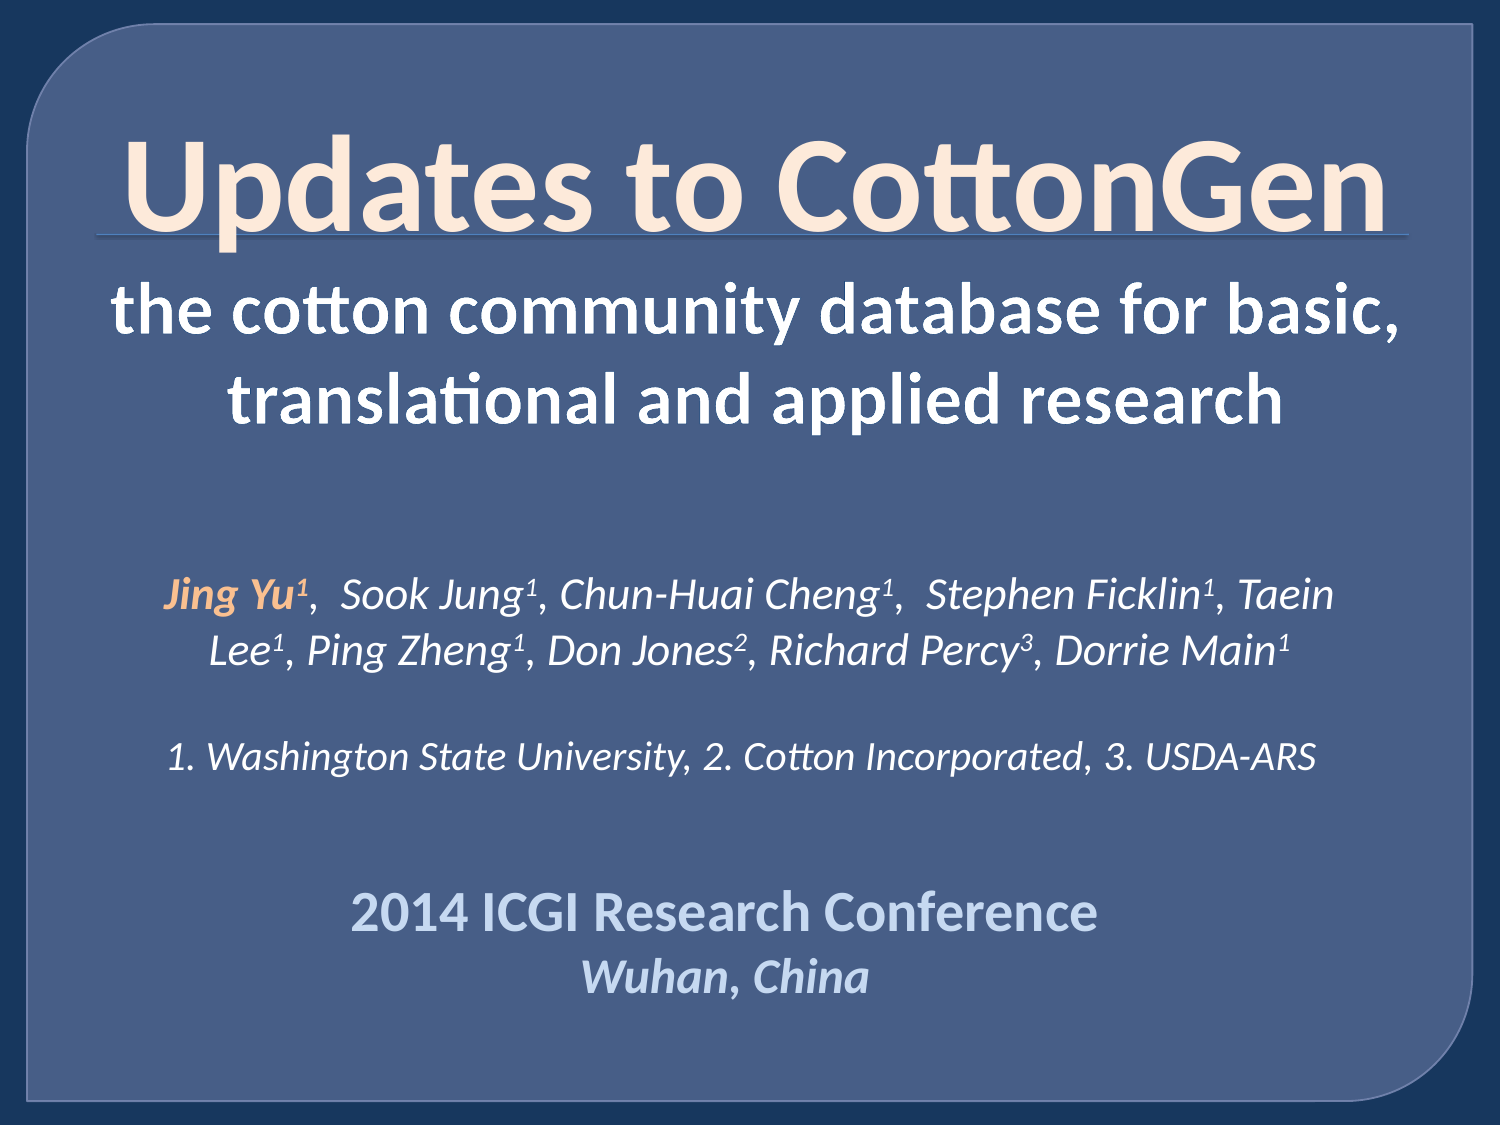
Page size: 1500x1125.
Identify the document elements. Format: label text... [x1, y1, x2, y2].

text_box 1. Washington State University, 2. Cotton Incorporated, 3. USDA-ARS [149, 721, 1350, 787]
text_box 2014 ICGI Research Conference Wuhan, China [225, 866, 1225, 1011]
text_box Jing Yu1, Sook Jung1, Chun-Huai Cheng1, Stephen Ficklin1, Taein Lee1, Ping Zheng1, Don Jones2, Richard Percy3, Dorrie Main1 [130, 556, 1369, 682]
text_box Updates to CottonGen the cotton community database for basic, translational and applied research [87, 35, 1425, 498]
